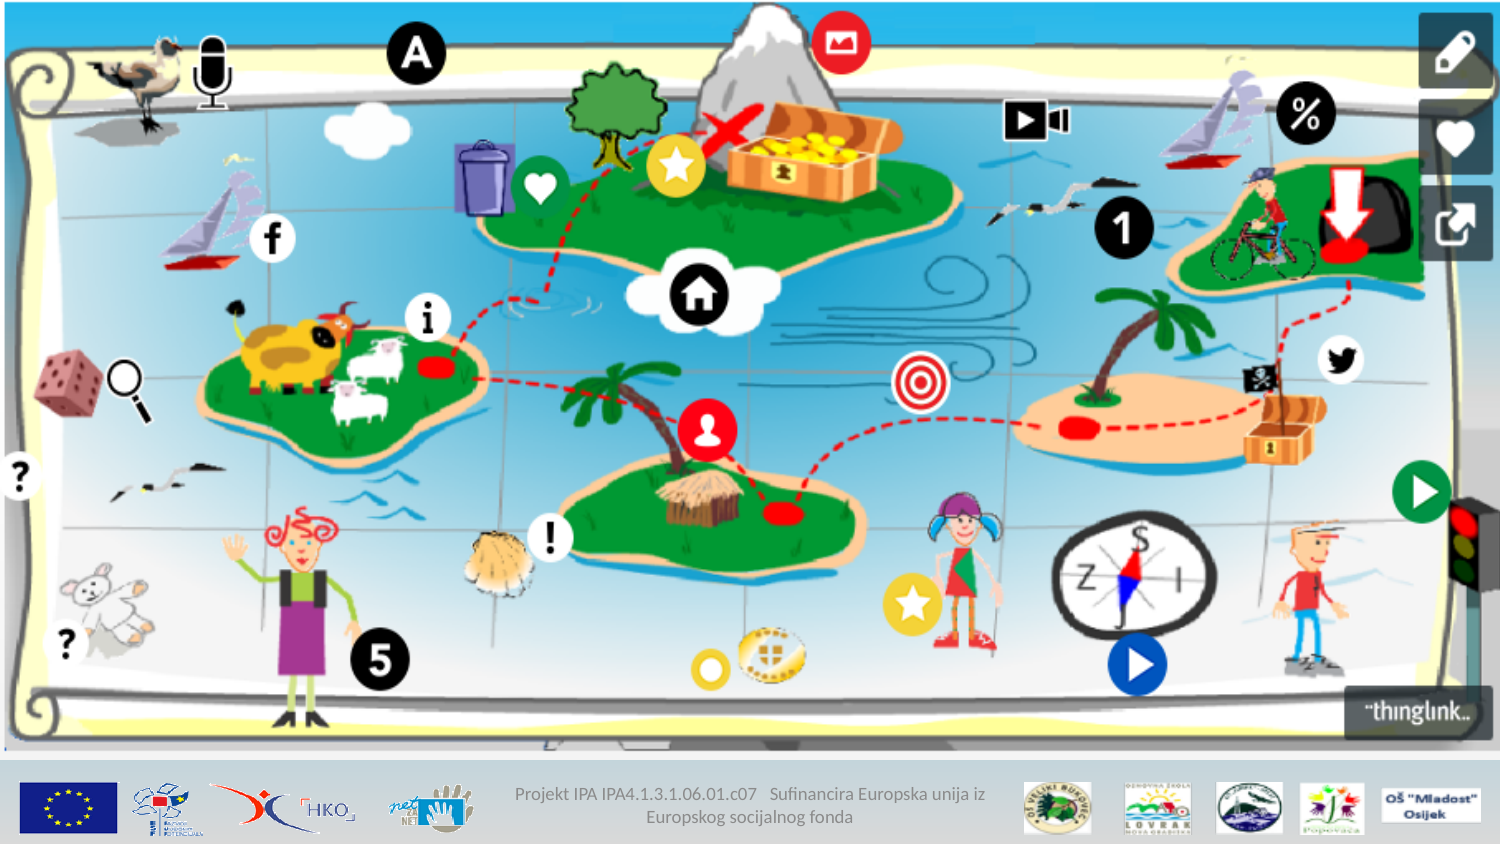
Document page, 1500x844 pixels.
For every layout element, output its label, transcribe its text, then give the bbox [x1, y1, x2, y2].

picture [1024, 782, 1481, 835]
picture [0, 0, 1500, 760]
footer Projekt IPA IPA4.1.3.1.06.01.c07 Sufinancira Europska unija iz Europskog socijalnog fonda [496, 782, 1004, 827]
